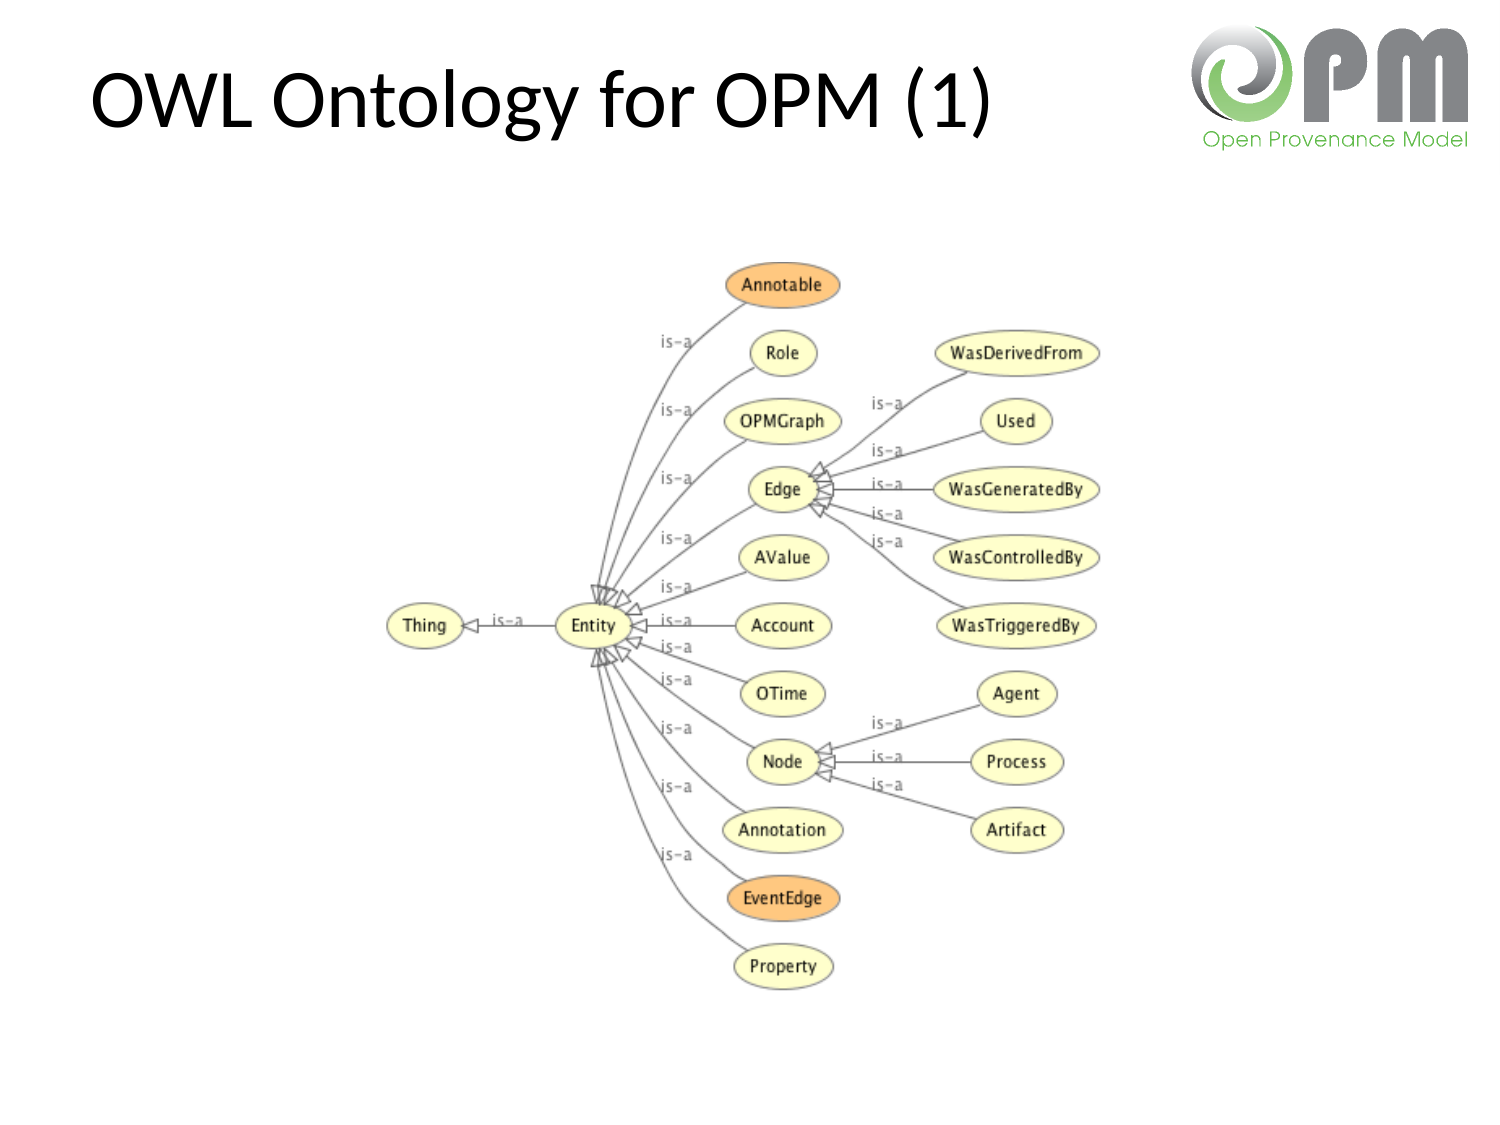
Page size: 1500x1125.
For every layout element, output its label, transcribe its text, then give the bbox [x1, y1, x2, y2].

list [74, 262, 1426, 1006]
title OWL Ontology for OPM (1) [75, 0, 1188, 188]
picture [1188, 0, 1500, 175]
